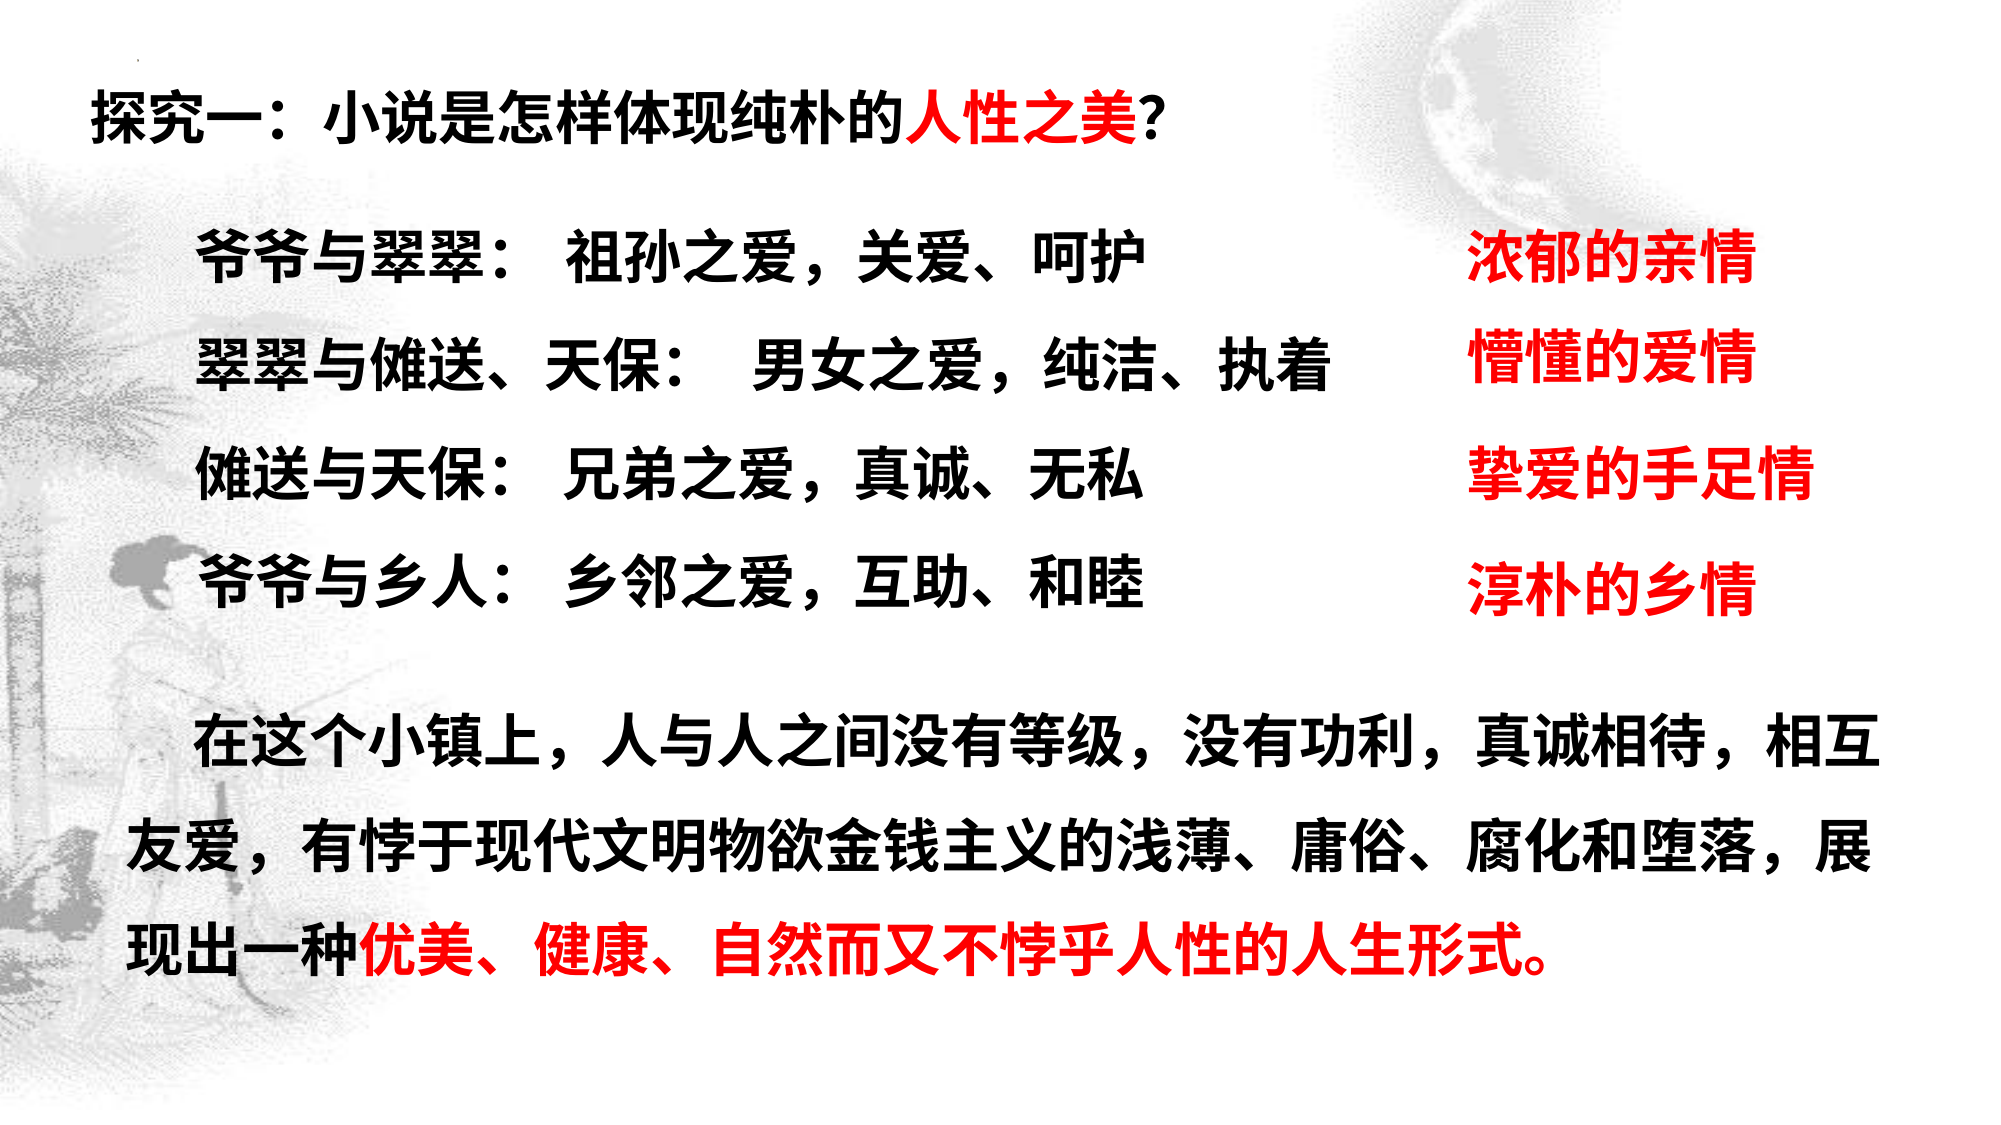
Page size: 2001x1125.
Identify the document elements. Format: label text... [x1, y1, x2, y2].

text_box 兄弟之爱，真诚、无私 [547, 429, 1223, 514]
text_box 浓郁的亲情 [1451, 212, 1810, 298]
text_box 懵懂的爱情 [1451, 313, 1810, 398]
text_box 在这个小镇上，人与人之间没有等级，没有功利，真诚相待，相互友爱，有悖于现代文明物欲金钱主义的浅薄、庸俗、腐化和堕落，展现出一种优美、健康、自然而又不悖乎人性的人生形式。 [110, 661, 1943, 991]
text_box 男女之爱，纯洁、执着 [736, 320, 1382, 406]
text_box 淳朴的乡情 [1451, 545, 1810, 631]
text_box 祖孙之爱，关爱、呵护 [550, 212, 1208, 298]
text_box 翠翠与傩送、天保： [180, 320, 720, 406]
text_box 挚爱的手足情 [1451, 429, 1868, 514]
text_box 傩送与天保： [180, 429, 547, 514]
text_box 爷爷与翠翠： [180, 212, 550, 298]
text_box 探究一：小说是怎样体现纯朴的人性之美？ [74, 73, 1241, 159]
picture [0, 0, 2001, 1125]
text_box 乡邻之爱，互助、和睦 [547, 537, 1208, 623]
text_box 爷爷与乡人： [182, 537, 533, 623]
